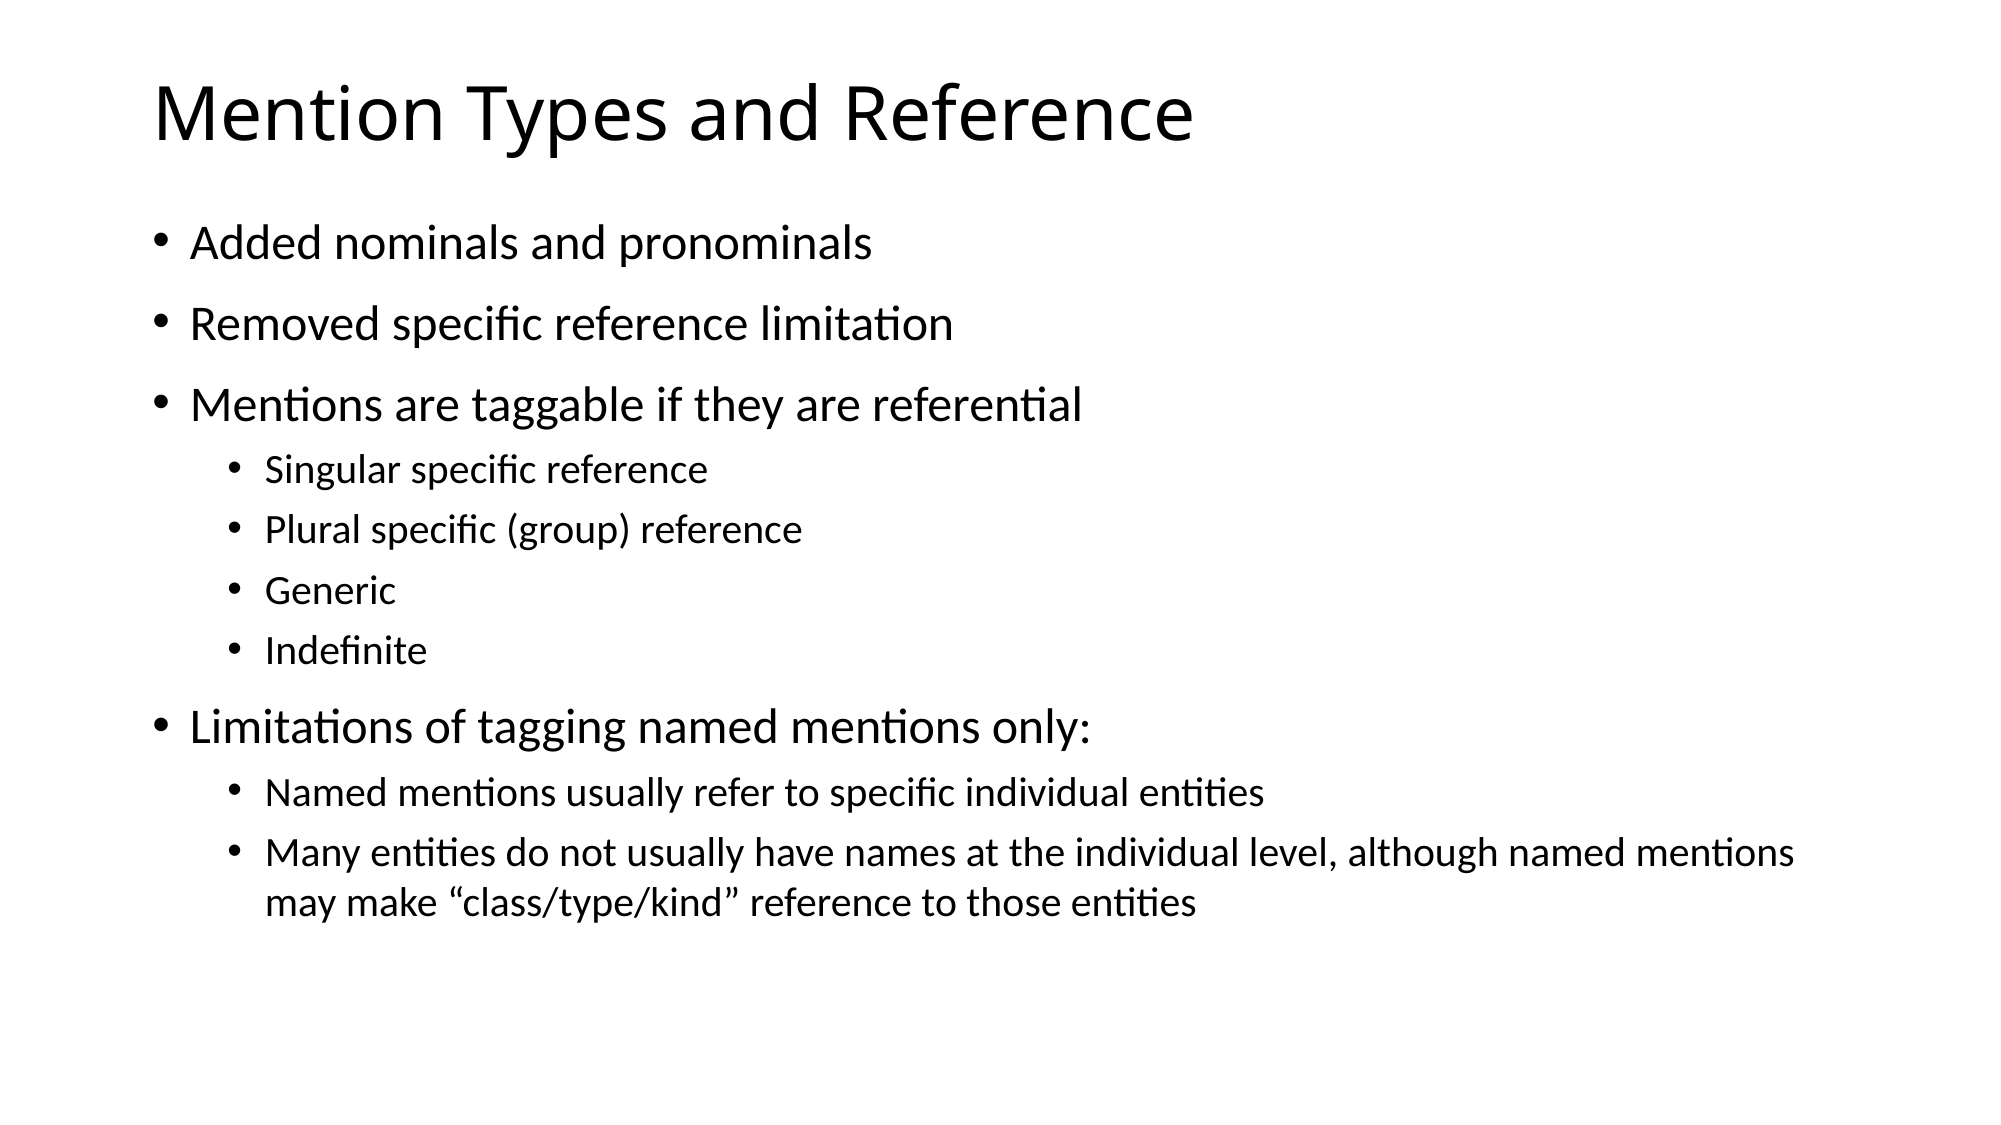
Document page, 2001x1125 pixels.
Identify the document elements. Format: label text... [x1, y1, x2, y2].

list Added nominals and pronominals Removed specific reference limitation Mentions are taggable if they are referential Singular specific reference Plural specific (group) reference Generic Indefinite Limitations of tagging named mentions only: Named mentions usually refer to specific individual entities Many entities do not usually have names at the individual level, although named mentions may make “class/type/kind” reference to those entities [137, 202, 1863, 1014]
title Mention Types and Reference [137, 59, 1863, 173]
